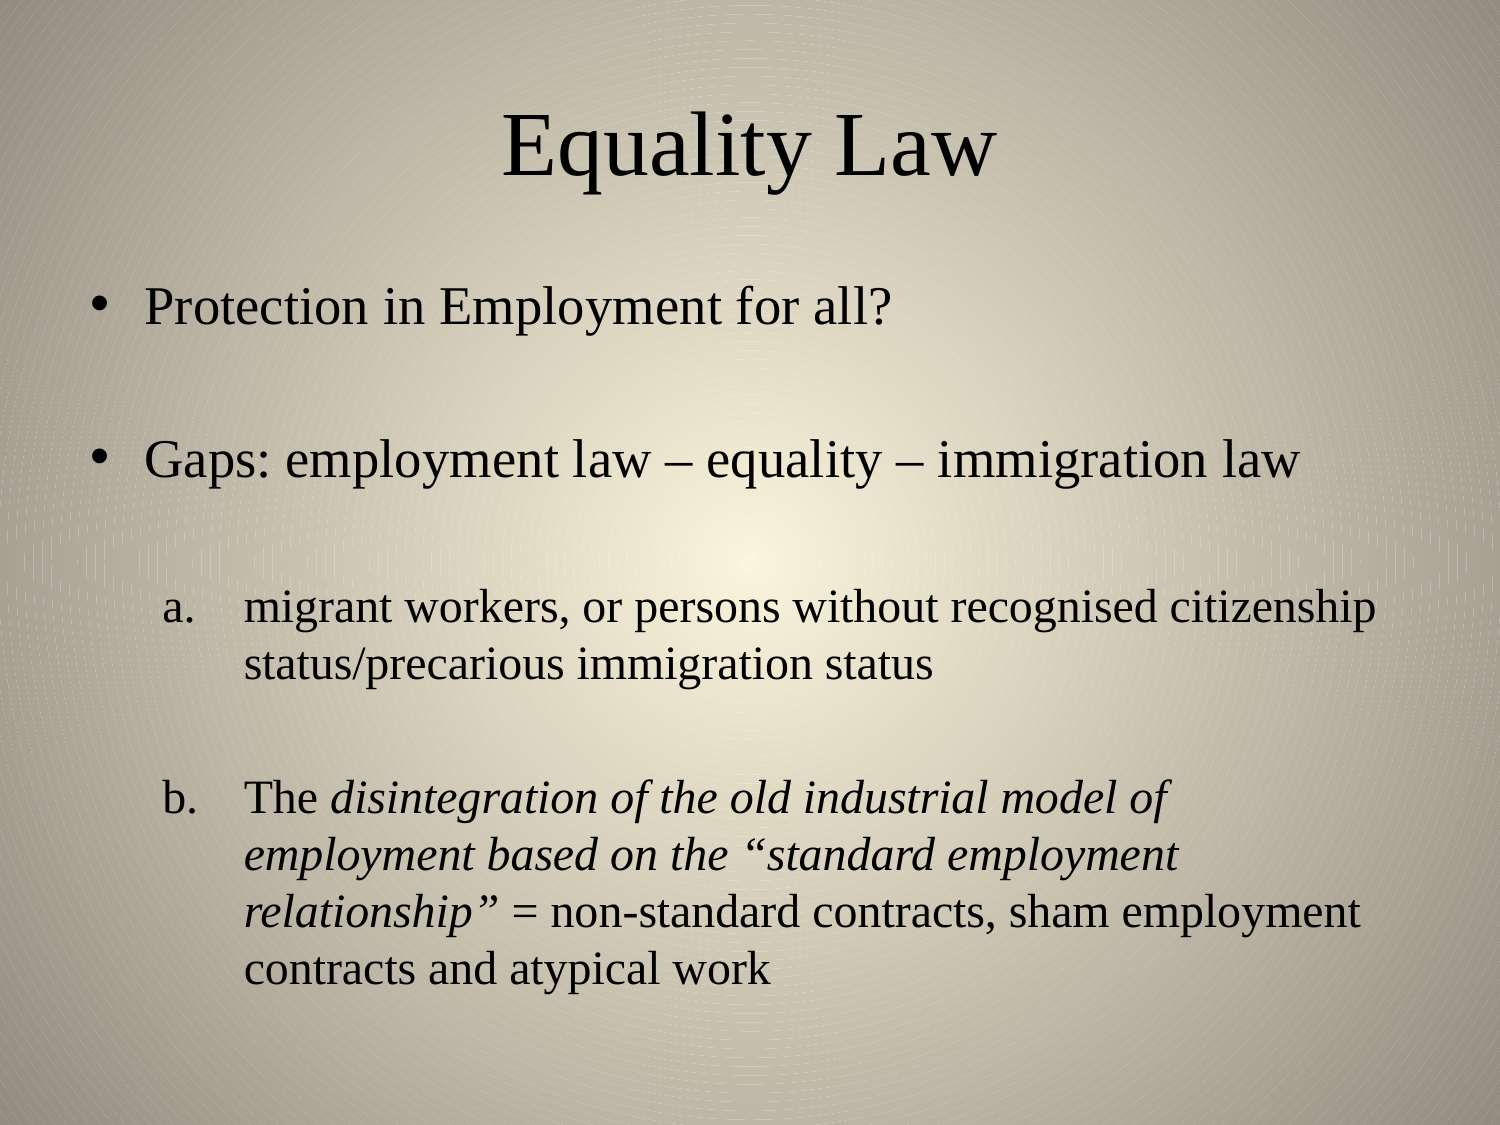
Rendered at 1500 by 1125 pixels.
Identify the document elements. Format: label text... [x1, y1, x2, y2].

title Equality Law [75, 45, 1425, 233]
list Protection in Employment for all? Gaps: employment law – equality – immigration law migrant workers, or persons without recognised citizenship status/precarious immigration status The disintegration of the old industrial model of employment based on the “standard employment relationship” = non-standard contracts, sham employment contracts and atypical work [75, 262, 1425, 1005]
